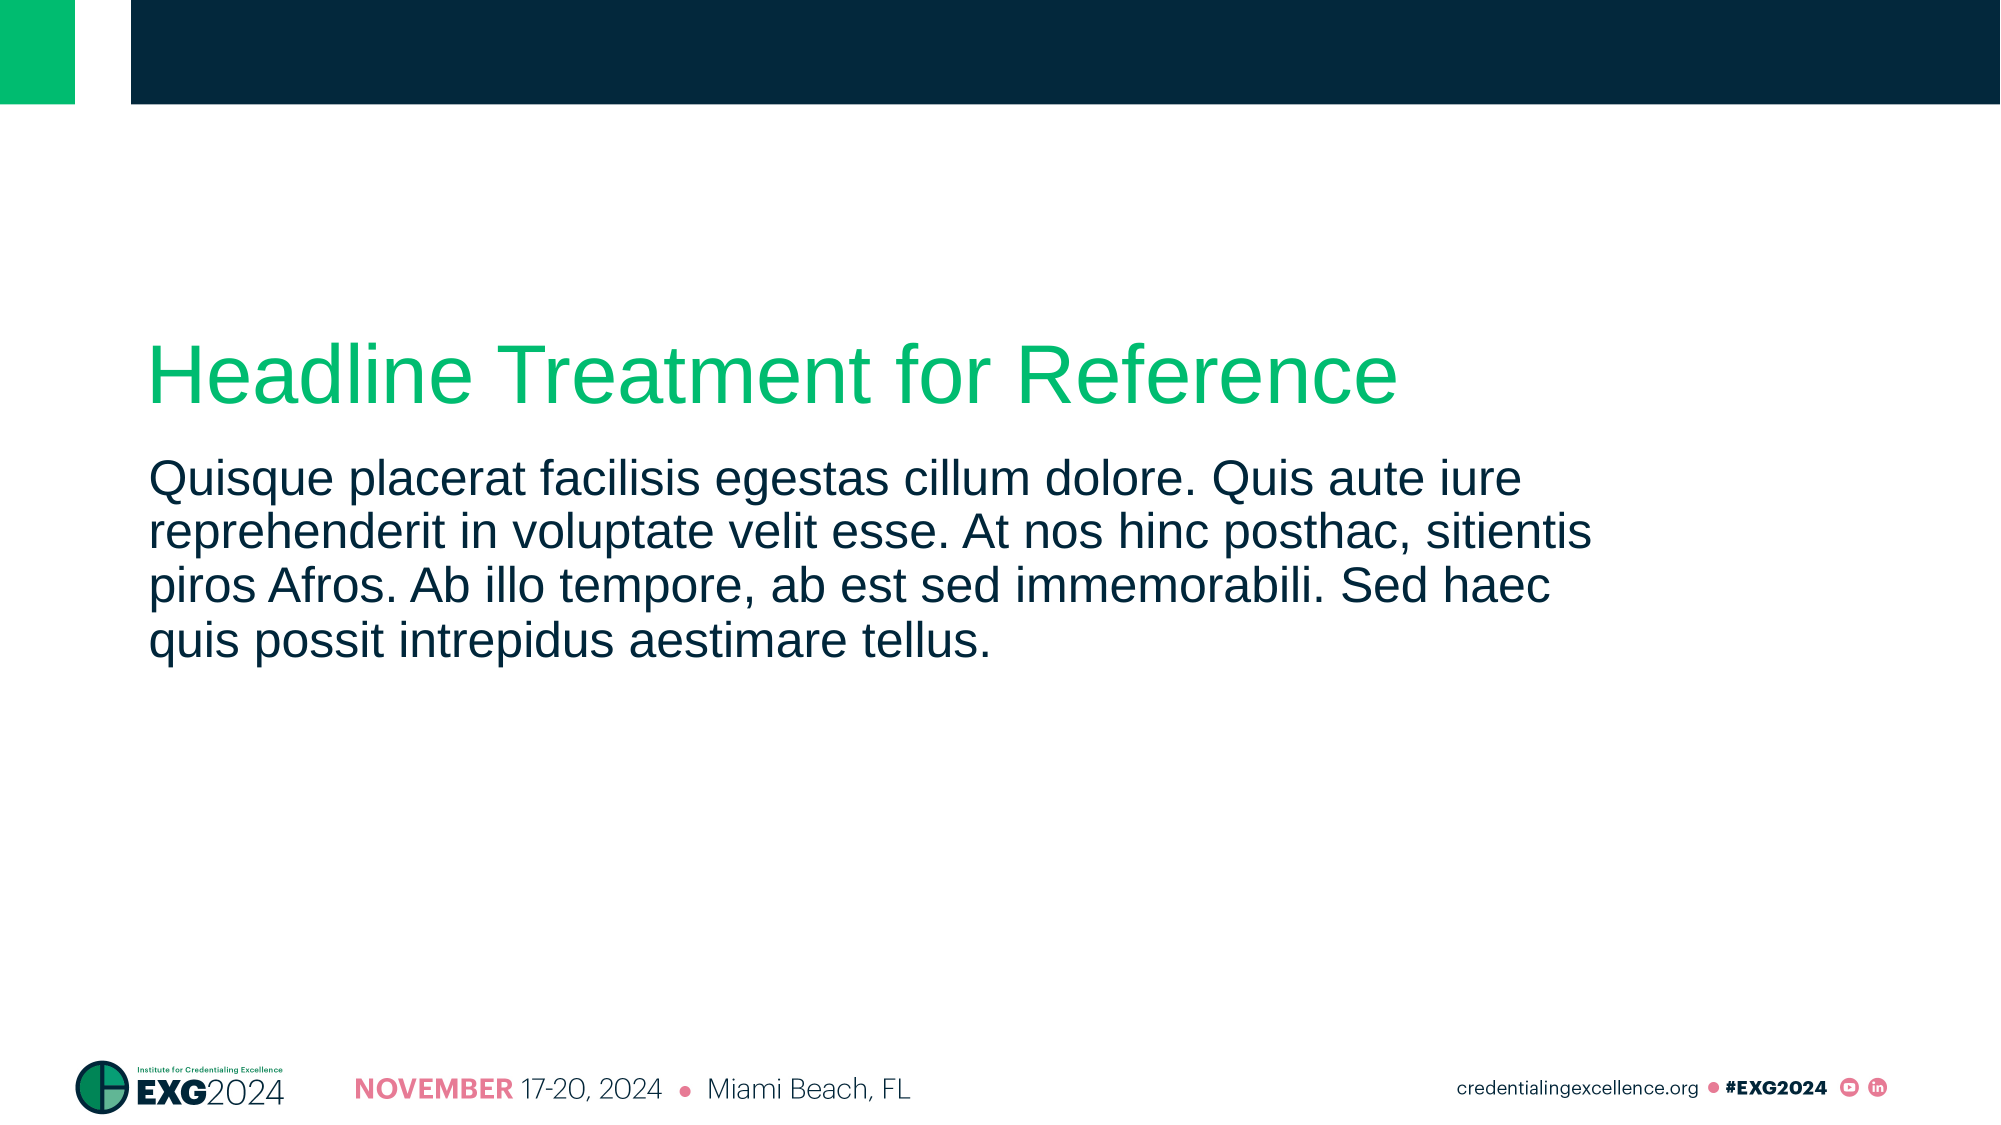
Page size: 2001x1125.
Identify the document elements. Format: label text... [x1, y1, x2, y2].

subtitle Quisque placerat facilisis egestas cillum dolore. Quis aute iure reprehenderit in voluptate velit esse. At nos hinc posthac, sitientis piros Afros. Ab illo tempore, ab est sed immemorabili. Sed haec quis possit intrepidus aestimare tellus. [133, 444, 1634, 716]
title Headline Treatment for Reference [131, 290, 1632, 430]
picture [0, 0, 2001, 1125]
